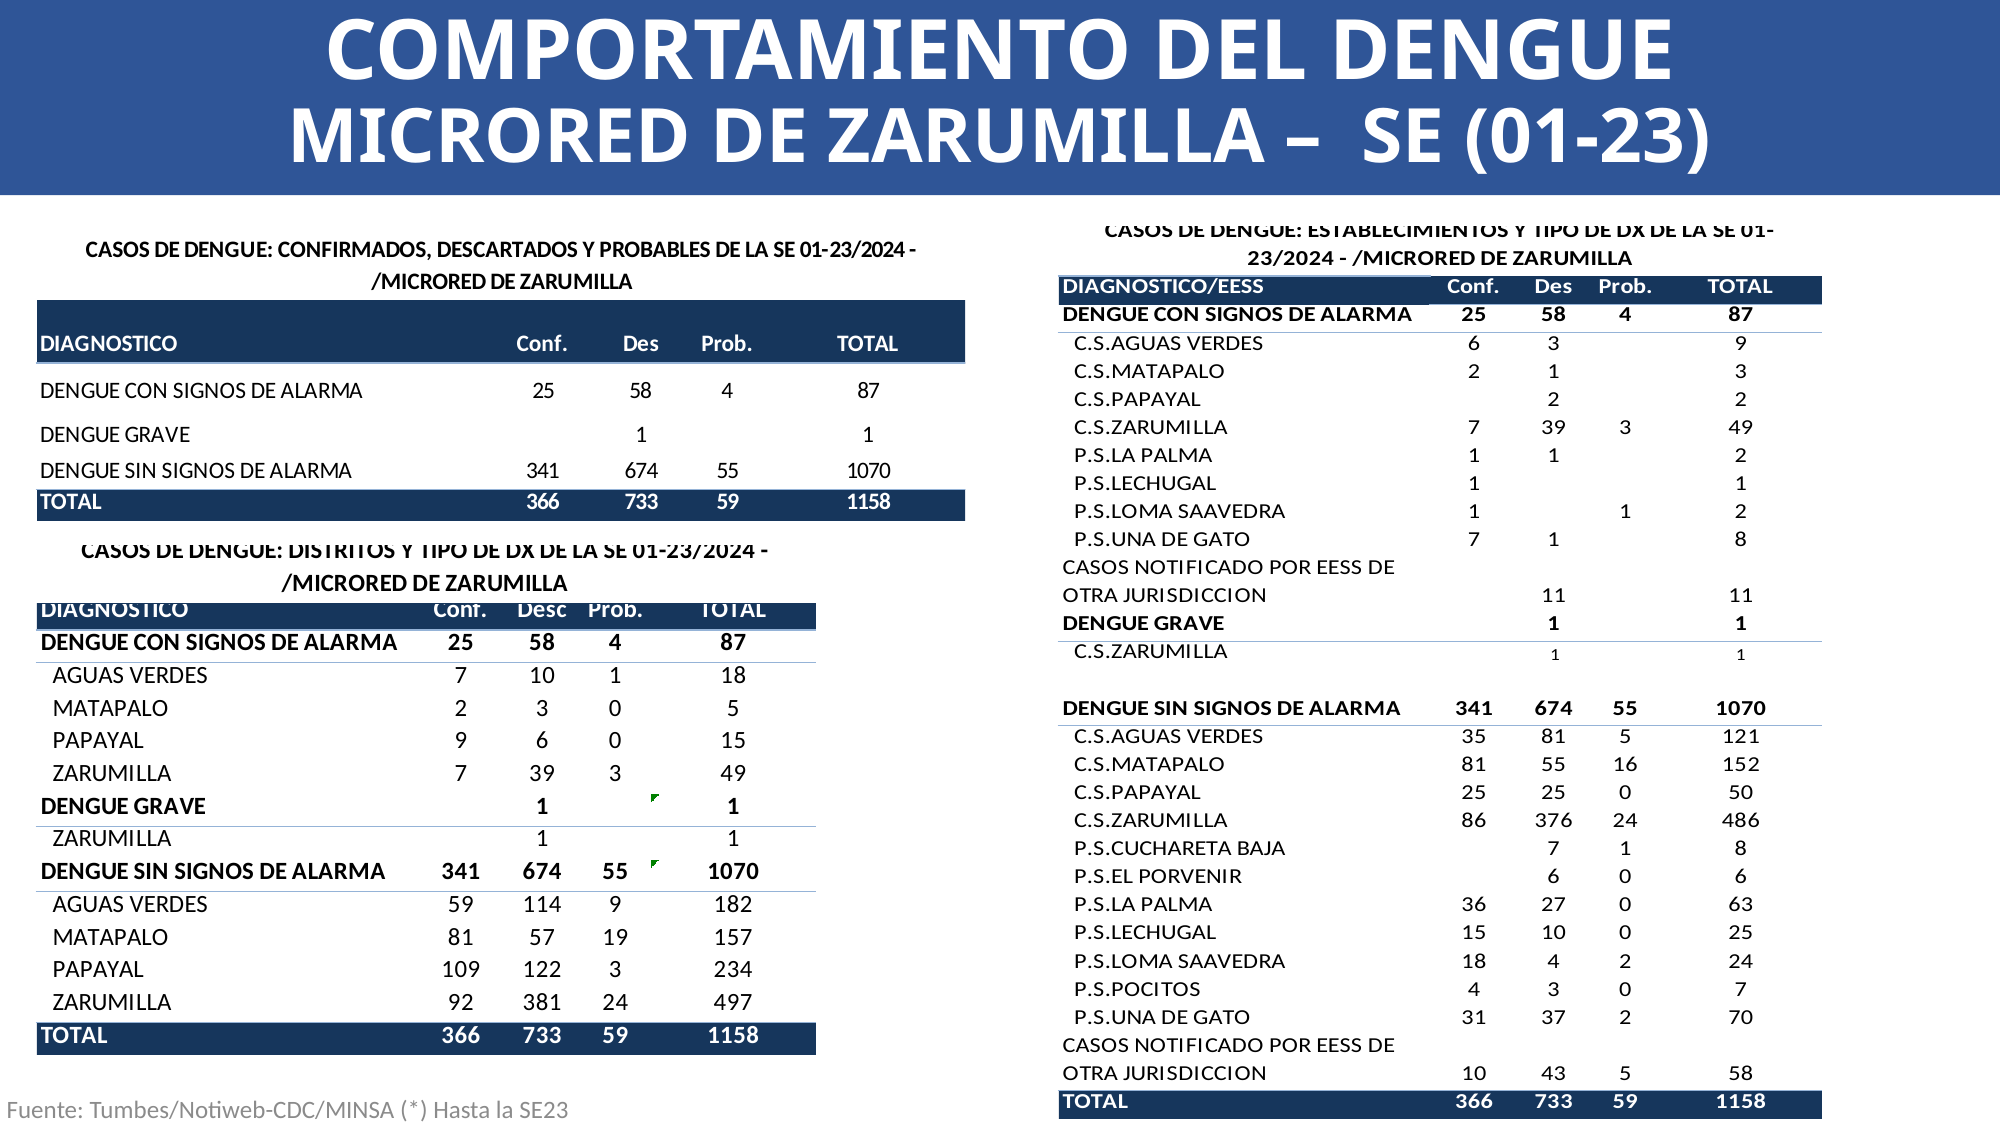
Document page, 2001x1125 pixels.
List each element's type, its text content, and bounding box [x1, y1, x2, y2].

footer Fuente: Tumbes/Notiweb-CDC/MINSA (*) Hasta la SE23 [0, 1078, 605, 1125]
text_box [35, 544, 1036, 1057]
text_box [1057, 224, 2000, 1120]
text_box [35, 157, 967, 522]
text_box COMPORTAMIENTO DEL DENGUE MICRORED DE ZARUMILLA – SE (01-23) [0, 0, 2000, 196]
